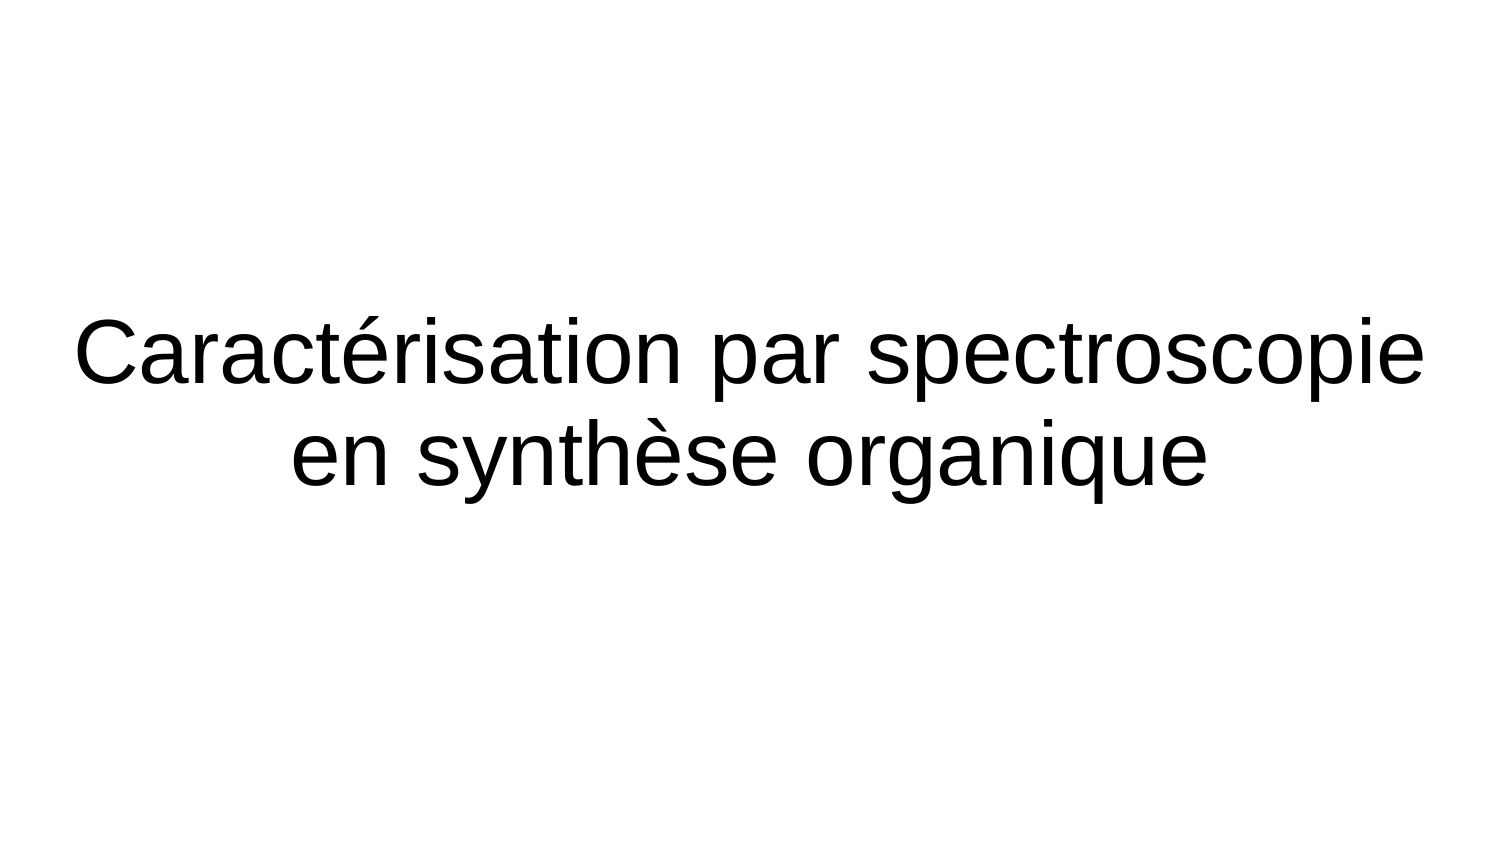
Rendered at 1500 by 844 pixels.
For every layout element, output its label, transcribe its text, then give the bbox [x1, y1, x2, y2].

title Caractérisation par spectroscopie en synthèse organique [51, 284, 1449, 621]
